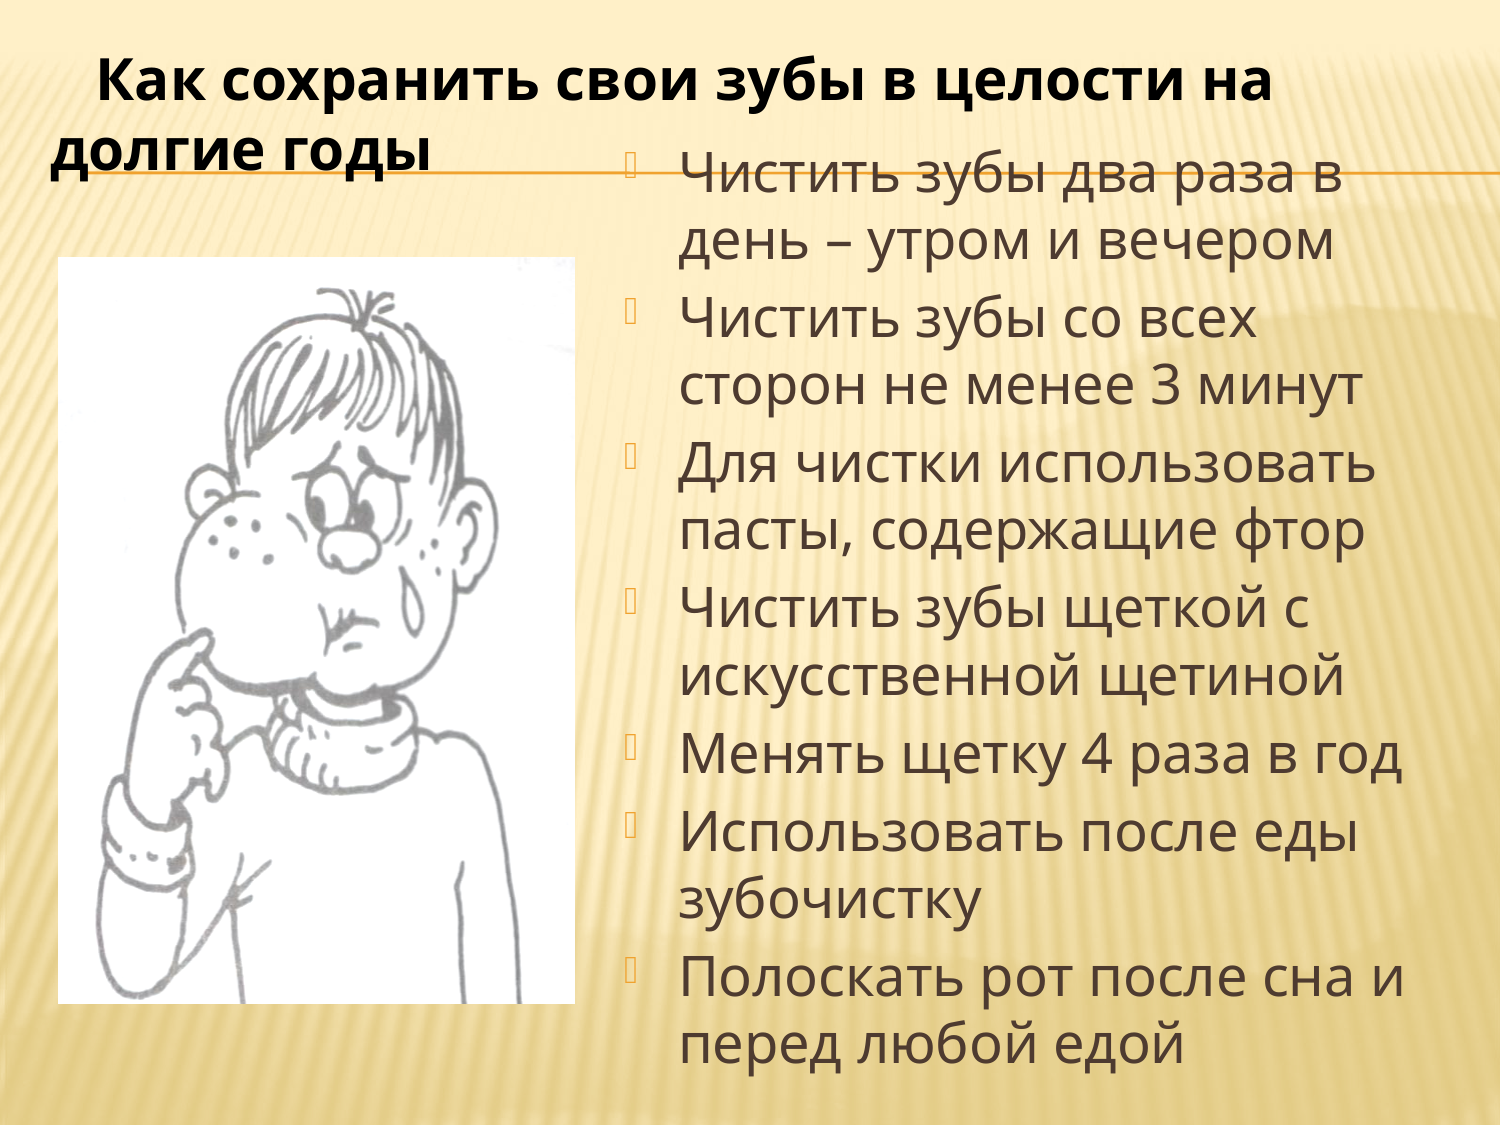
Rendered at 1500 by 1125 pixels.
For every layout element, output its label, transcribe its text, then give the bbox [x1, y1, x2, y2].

list Чистить зубы два раза в день – утром и вечером Чистить зубы со всех сторон не менее 3 минут Для чистки использовать пасты, содержащие фтор Чистить зубы щеткой с искусственной щетиной Менять щетку 4 раза в год Использовать после еды зубочистку Полоскать рот после сна и перед любой едой [609, 128, 1475, 1090]
text_box Как сохранить свои зубы в целости на долгие годы [35, 35, 1454, 190]
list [58, 257, 575, 1005]
